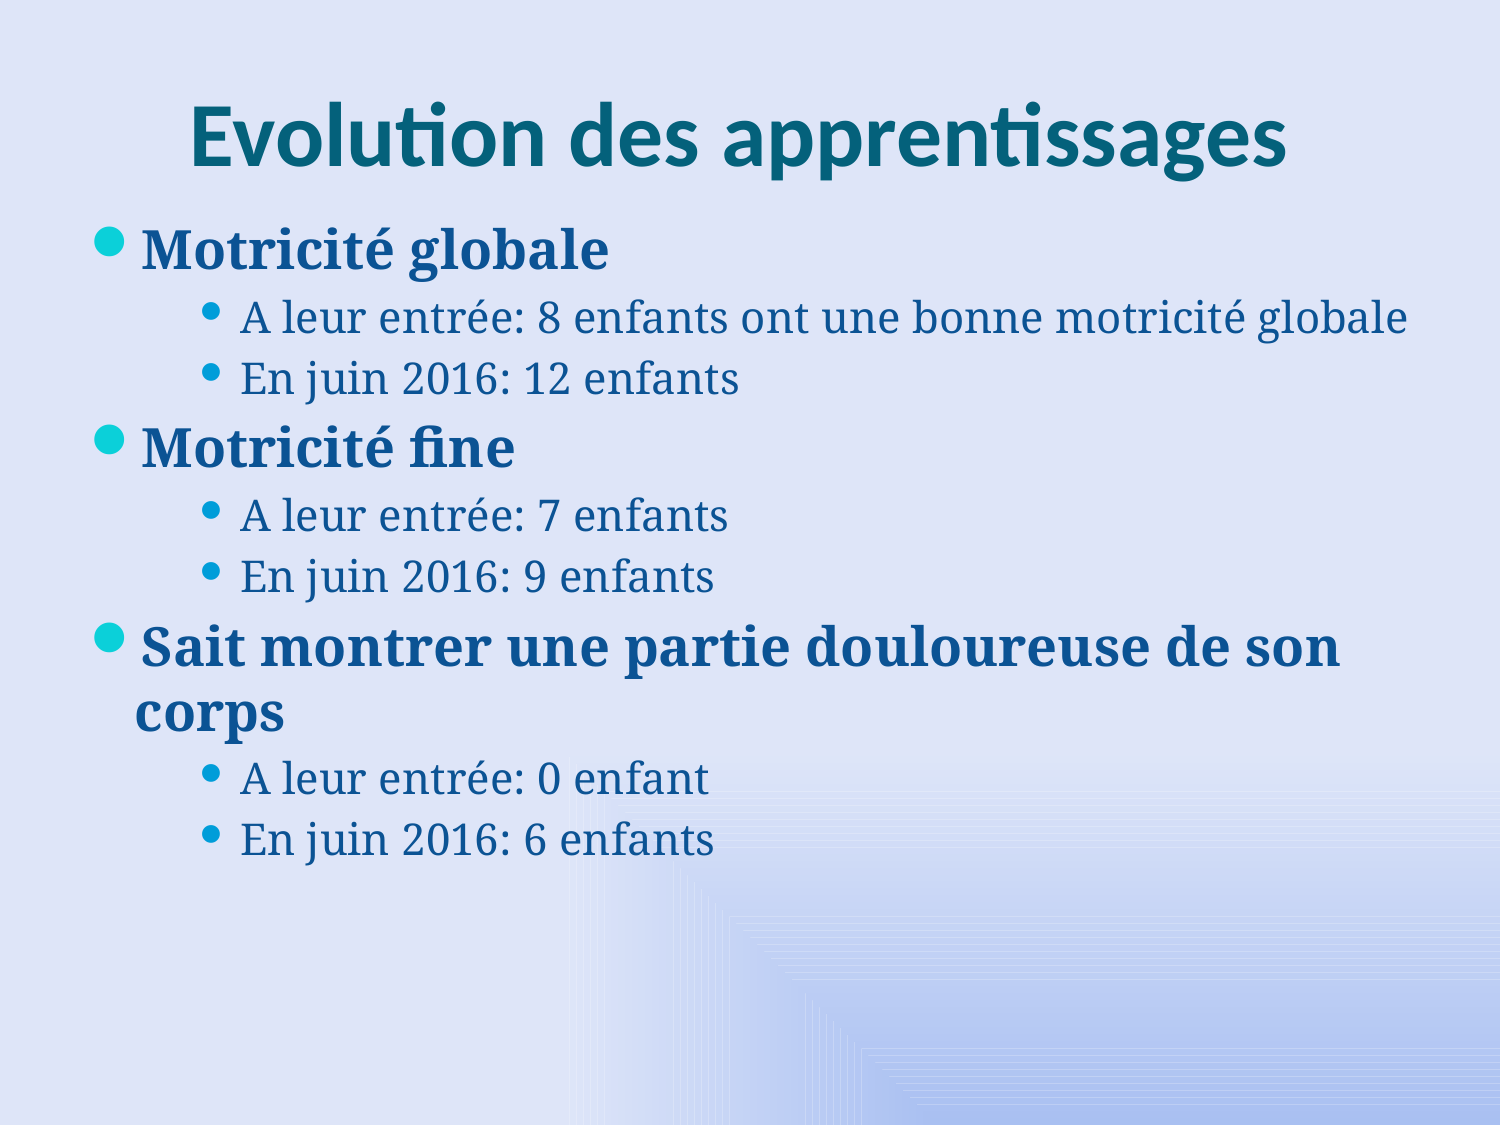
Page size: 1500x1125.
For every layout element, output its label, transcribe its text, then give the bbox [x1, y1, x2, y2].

title Evolution des apprentissages [75, 42, 1425, 185]
list Motricité globale A leur entrée: 8 enfants ont une bonne motricité globale En juin 2016: 12 enfants Motricité fine A leur entrée: 7 enfants En juin 2016: 9 enfants Sait montrer une partie douloureuse de son corps A leur entrée: 0 enfant En juin 2016: 6 enfants [75, 208, 1425, 1038]
